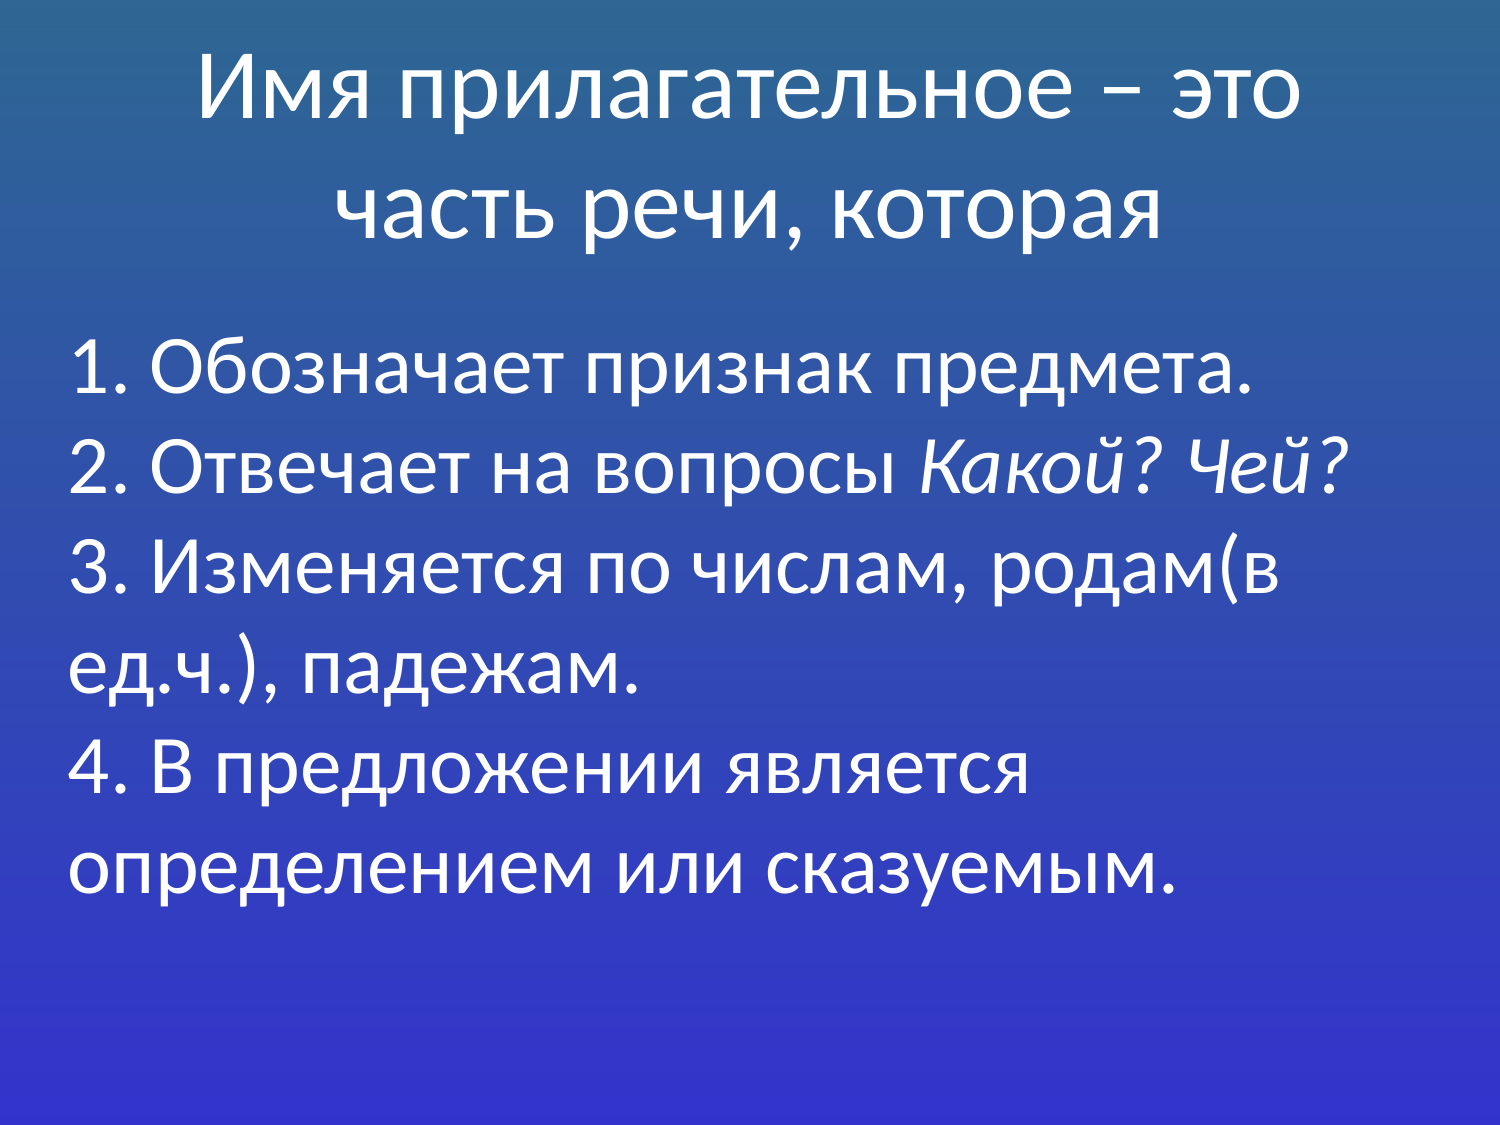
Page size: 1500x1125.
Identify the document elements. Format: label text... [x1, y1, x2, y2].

text_box 1. Обозначает признак предмета. 2. Отвечает на вопросы Какой? Чей? 3. Изменяется по числам, родам(в ед.ч.), падежам. 4. В предложении является определением или сказуемым. [53, 302, 1471, 918]
title Имя прилагательное – это часть речи, которая [75, 45, 1425, 233]
